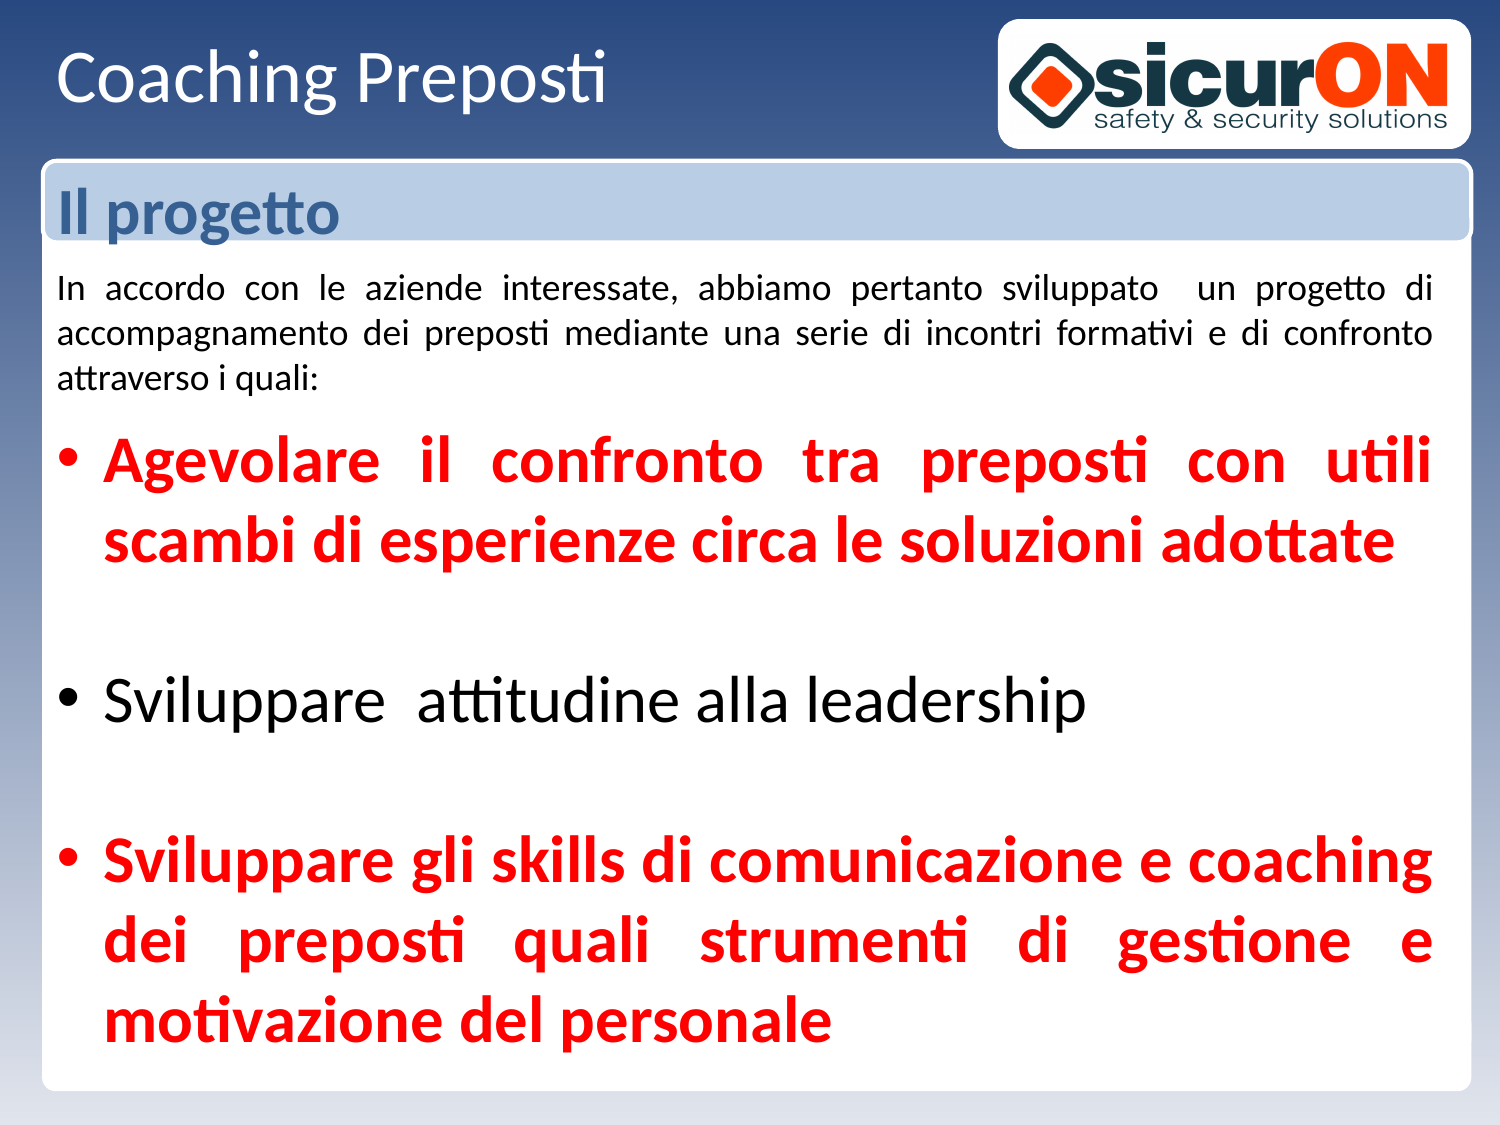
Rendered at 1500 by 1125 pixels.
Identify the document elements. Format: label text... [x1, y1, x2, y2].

text_box [995, 16, 1474, 152]
picture [1009, 33, 1450, 135]
title Coaching Preposti [41, 19, 1007, 126]
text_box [41, 160, 1472, 1092]
text_box [0, 0, 1500, 1125]
